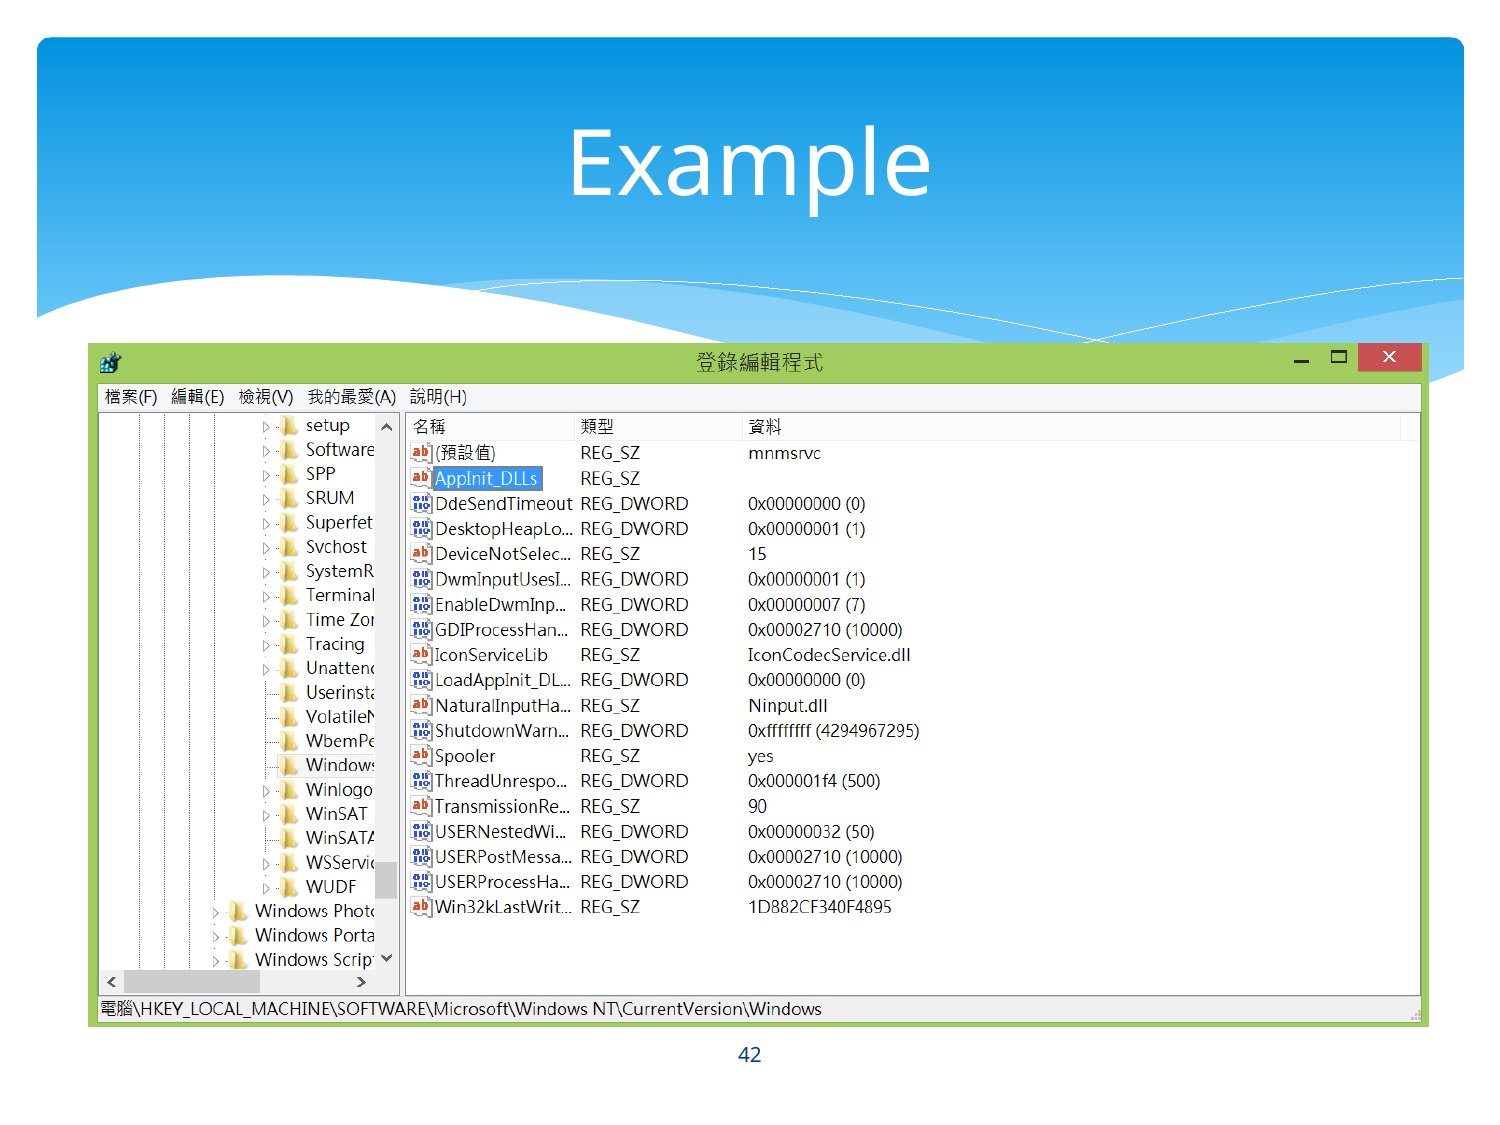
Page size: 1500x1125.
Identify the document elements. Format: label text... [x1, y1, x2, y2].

title Example [75, 55, 1425, 261]
picture [88, 343, 1430, 1027]
slide_number 42 [654, 1038, 846, 1086]
